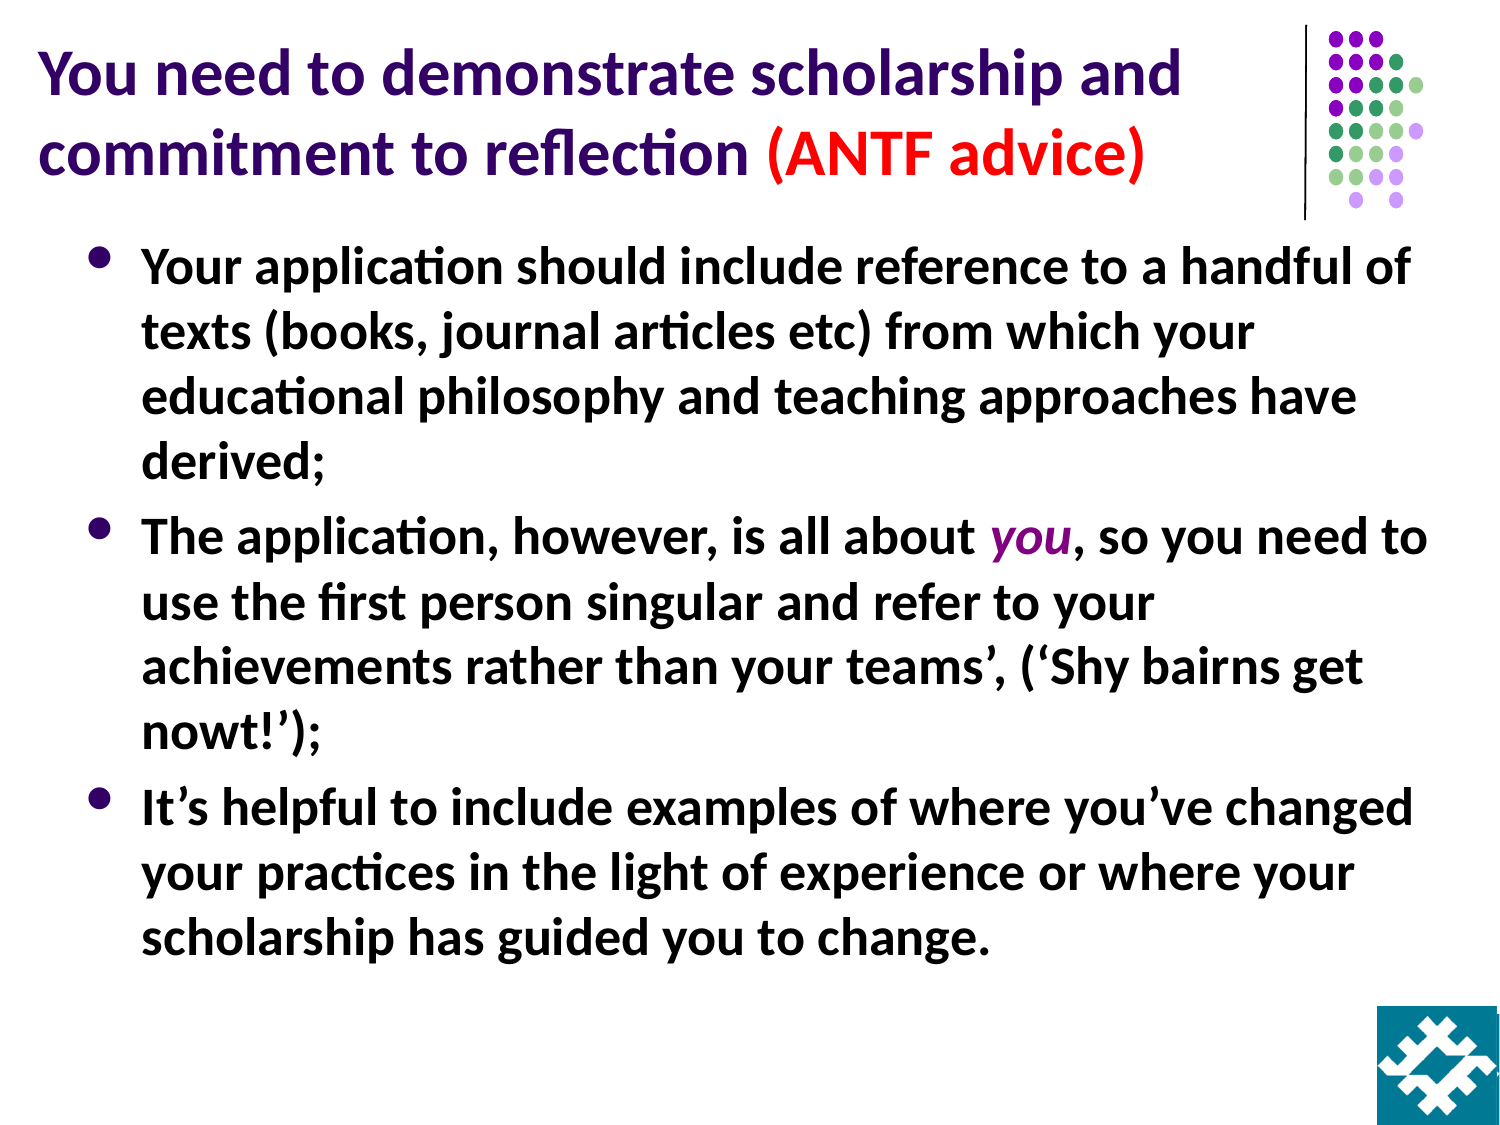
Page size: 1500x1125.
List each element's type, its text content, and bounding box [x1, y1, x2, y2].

title You need to demonstrate scholarship and commitment to reflection (ANTF advice) [23, 19, 1389, 197]
list Your application should include reference to a handful of texts (books, journal articles etc) from which your educational philosophy and teaching approaches have derived; The application, however, is all about you, so you need to use the first person singular and refer to your achievements rather than your teams’, (‘Shy bairns get nowt!’); It’s helpful to include examples of where you’ve changed your practices in the light of experience or where your scholarship has guided you to change. [70, 222, 1463, 1009]
picture [1379, 1017, 1496, 1114]
